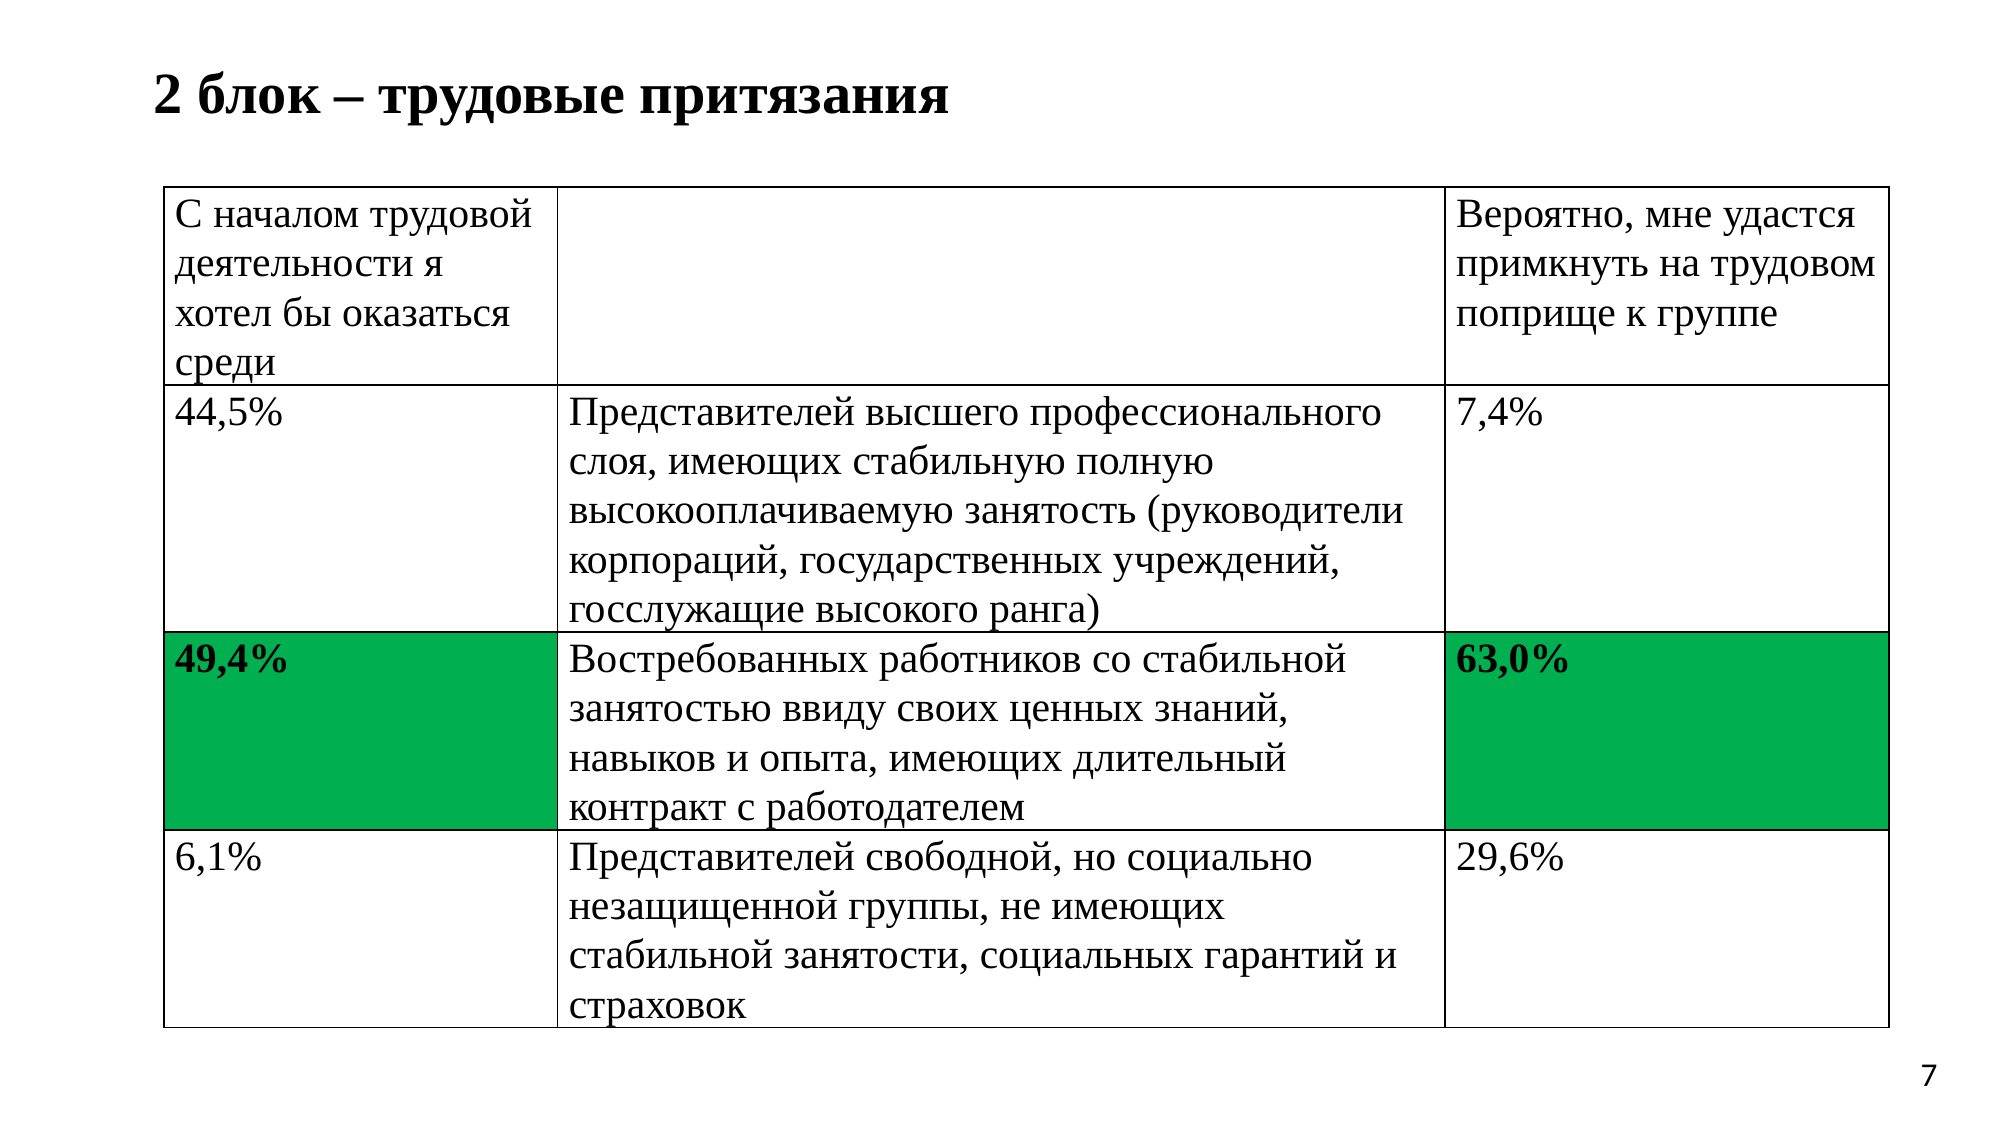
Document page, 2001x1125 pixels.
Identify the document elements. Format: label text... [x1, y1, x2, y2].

slide_number 7 [1413, 1042, 1953, 1103]
table_cell Представителей высшего профессионального слоя, имеющих стабильную полную высокооплачиваемую занятость (руководители корпораций, государственных учреждений, госслужащие высокого ранга) [558, 386, 1444, 631]
table_cell 6,1% [165, 831, 557, 1027]
table_header [558, 188, 1444, 384]
table_cell Представителей свободной, но социально незащищенной группы, не имеющих стабильной занятости, социальных гарантий и страховок [558, 831, 1444, 1027]
table_cell 63,0% [1446, 633, 1888, 829]
table_header Вероятно, мне удастся примкнуть на трудовом поприще к группе [1446, 188, 1888, 384]
title 2 блок – трудовые притязания [138, 59, 1864, 130]
table_cell 7,4% [1446, 386, 1888, 631]
table_cell 29,6% [1446, 831, 1888, 1027]
table_cell 44,5% [165, 386, 557, 631]
table_header С началом трудовой деятельности я хотел бы оказаться среди [165, 188, 557, 384]
table_cell 49,4% [165, 633, 557, 829]
table_cell Востребованных работников со стабильной занятостью ввиду своих ценных знаний, навыков и опыта, имеющих длительный контракт с работодателем [558, 633, 1444, 829]
